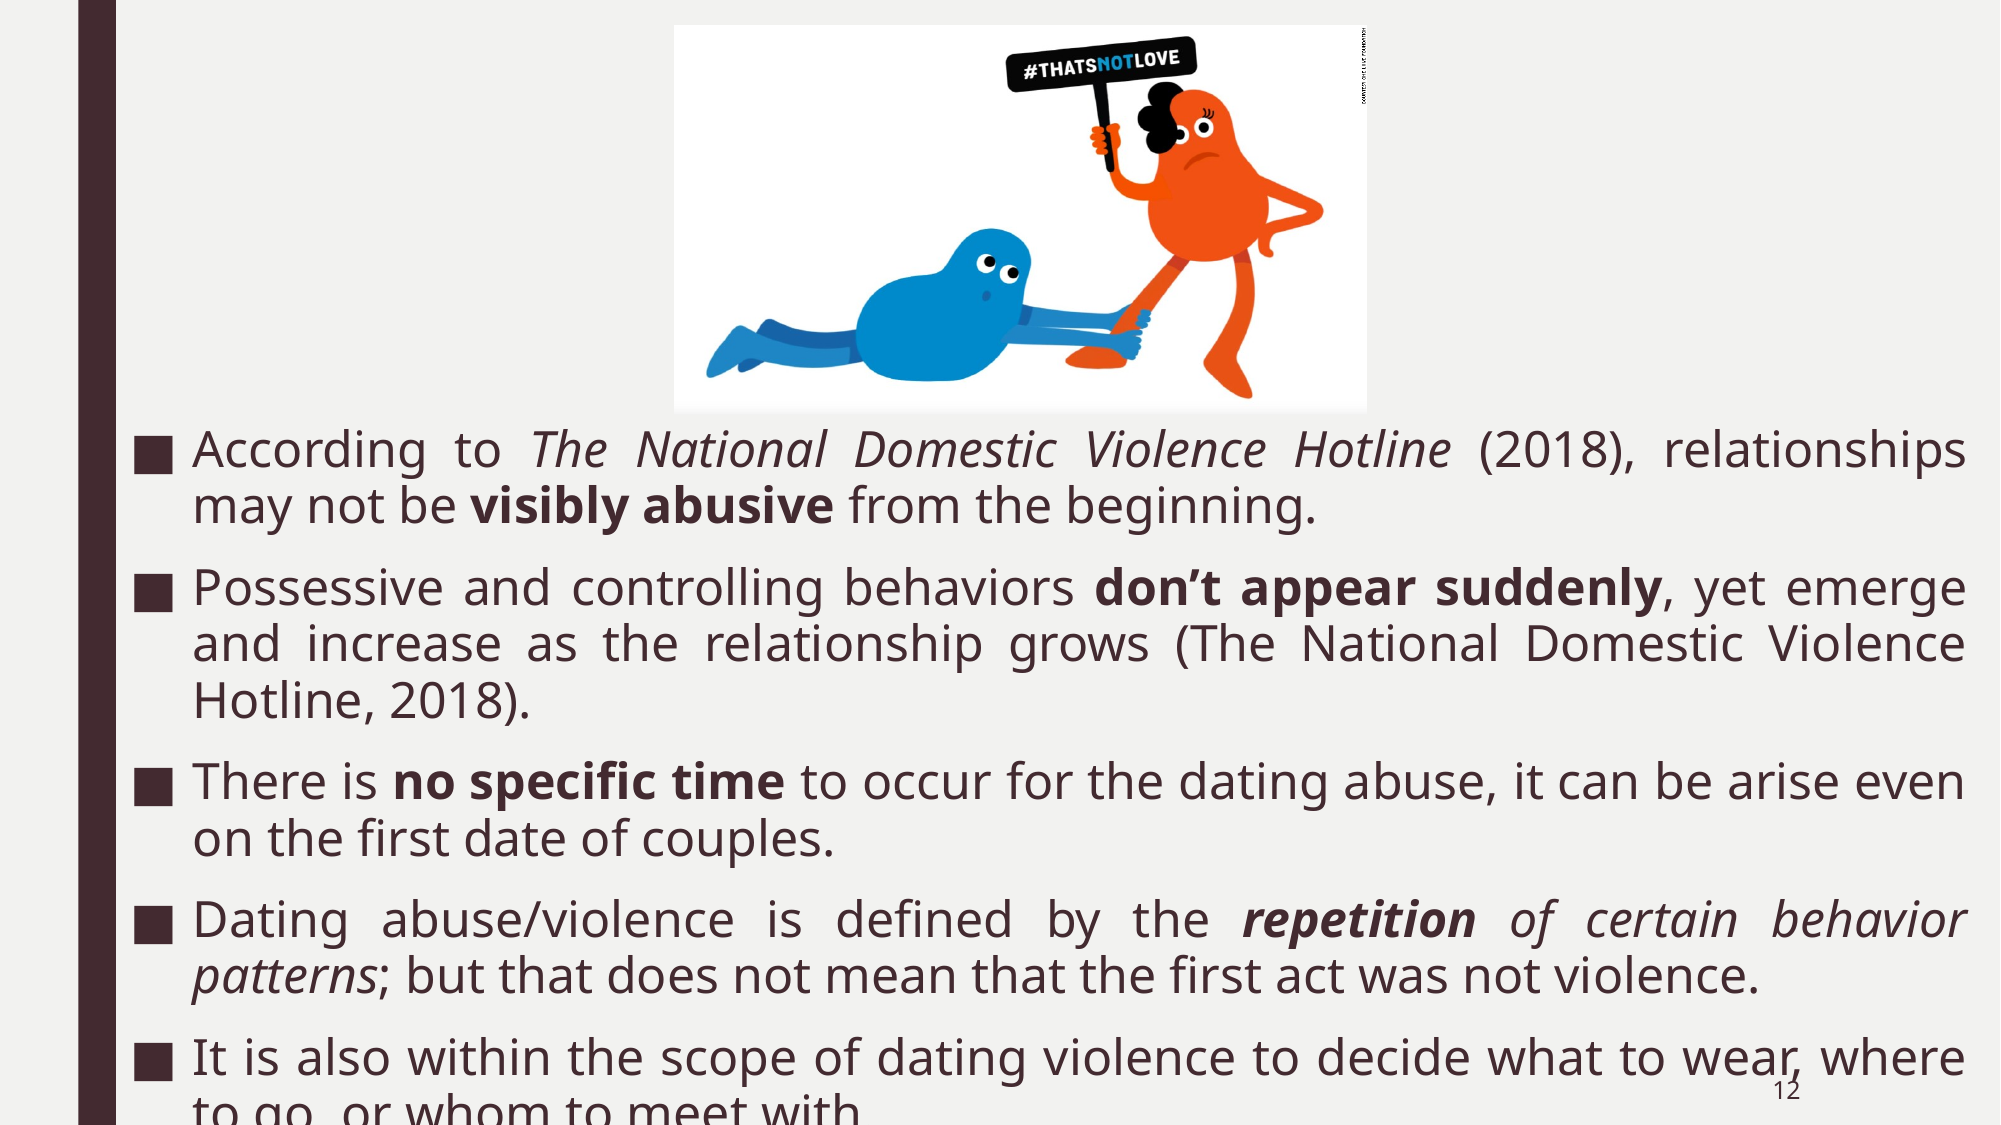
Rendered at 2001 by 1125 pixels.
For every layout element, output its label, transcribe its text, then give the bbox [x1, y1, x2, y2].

picture [674, 25, 1367, 415]
list According to The National Domestic Violence Hotline (2018), relationships may not be visibly abusive from the beginning. Possessive and controlling behaviors don’t appear suddenly, yet emerge and increase as the relationship grows (The National Domestic Violence Hotline, 2018). There is no specific time to occur for the dating abuse, it can be arise even on the first date of couples. Dating abuse/violence is defined by the repetition of certain behavior patterns; but that does not mean that the first act was not violence. It is also within the scope of dating violence to decide what to wear, where to go, or whom to meet with. [114, 414, 1983, 1092]
slide_number 12 [1553, 1058, 1816, 1125]
